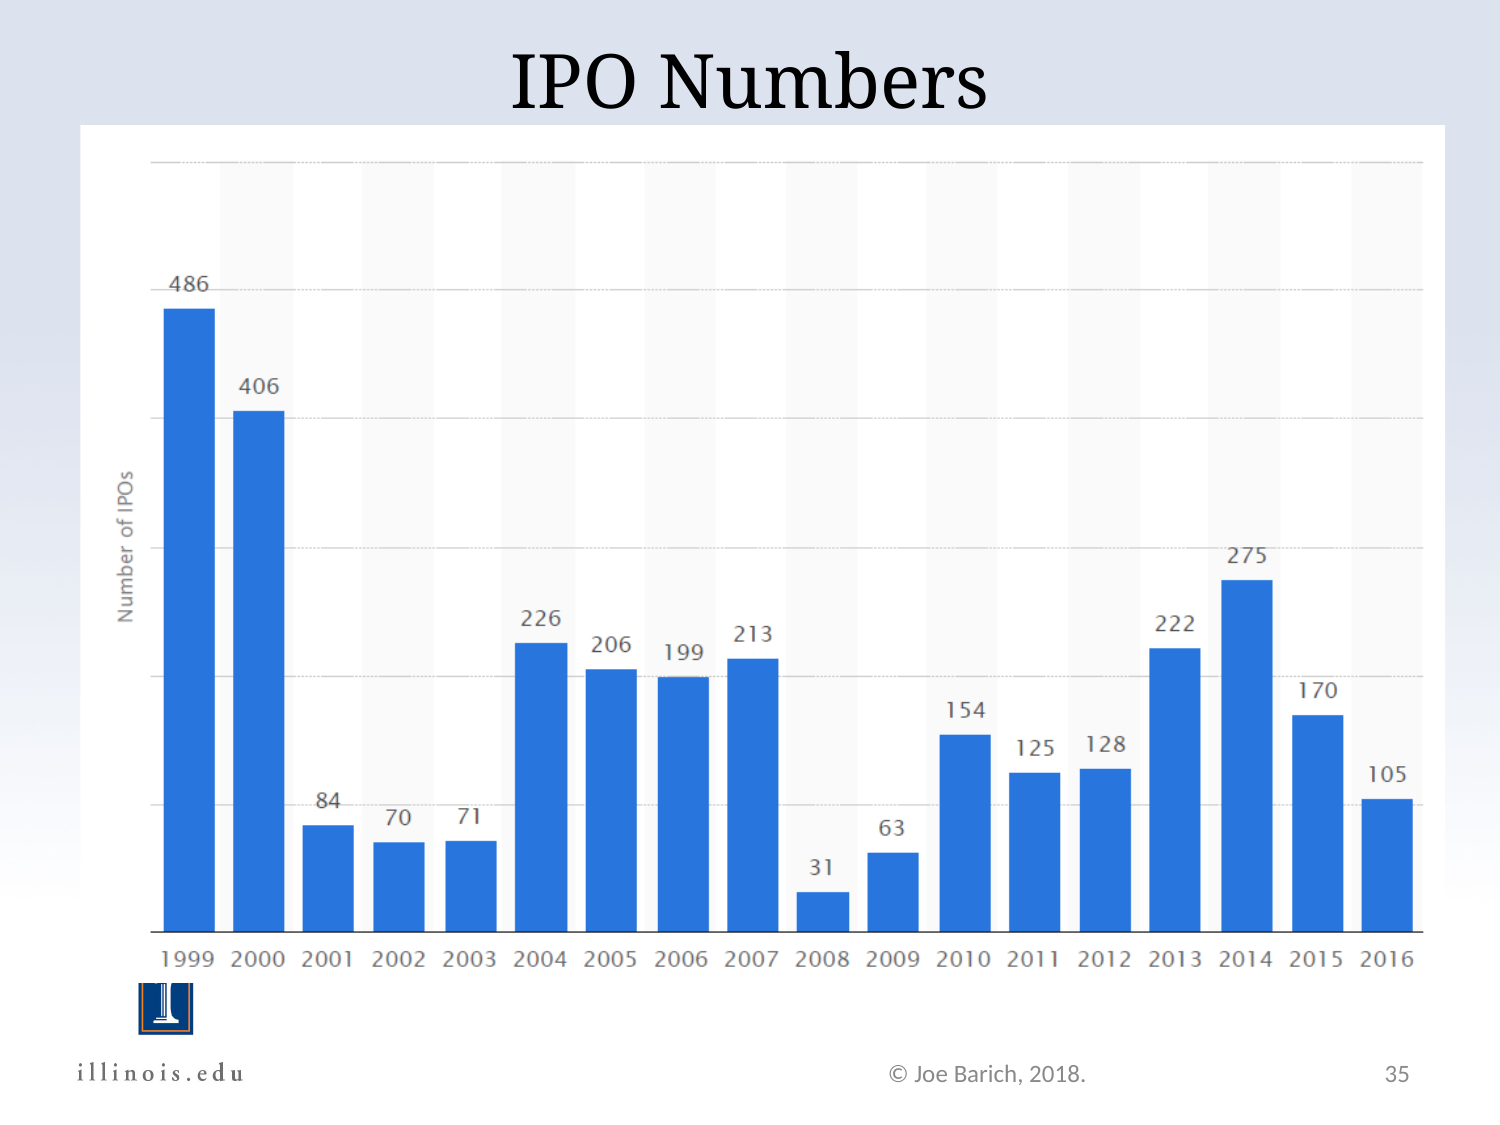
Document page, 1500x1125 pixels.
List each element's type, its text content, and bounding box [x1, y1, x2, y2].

picture [0, 0, 1500, 1125]
title IPO Numbers [75, 45, 1425, 113]
slide_number 35 [1250, 1042, 1425, 1103]
list [80, 983, 1450, 1025]
footer © Joe Barich, 2018. [750, 1042, 1225, 1103]
